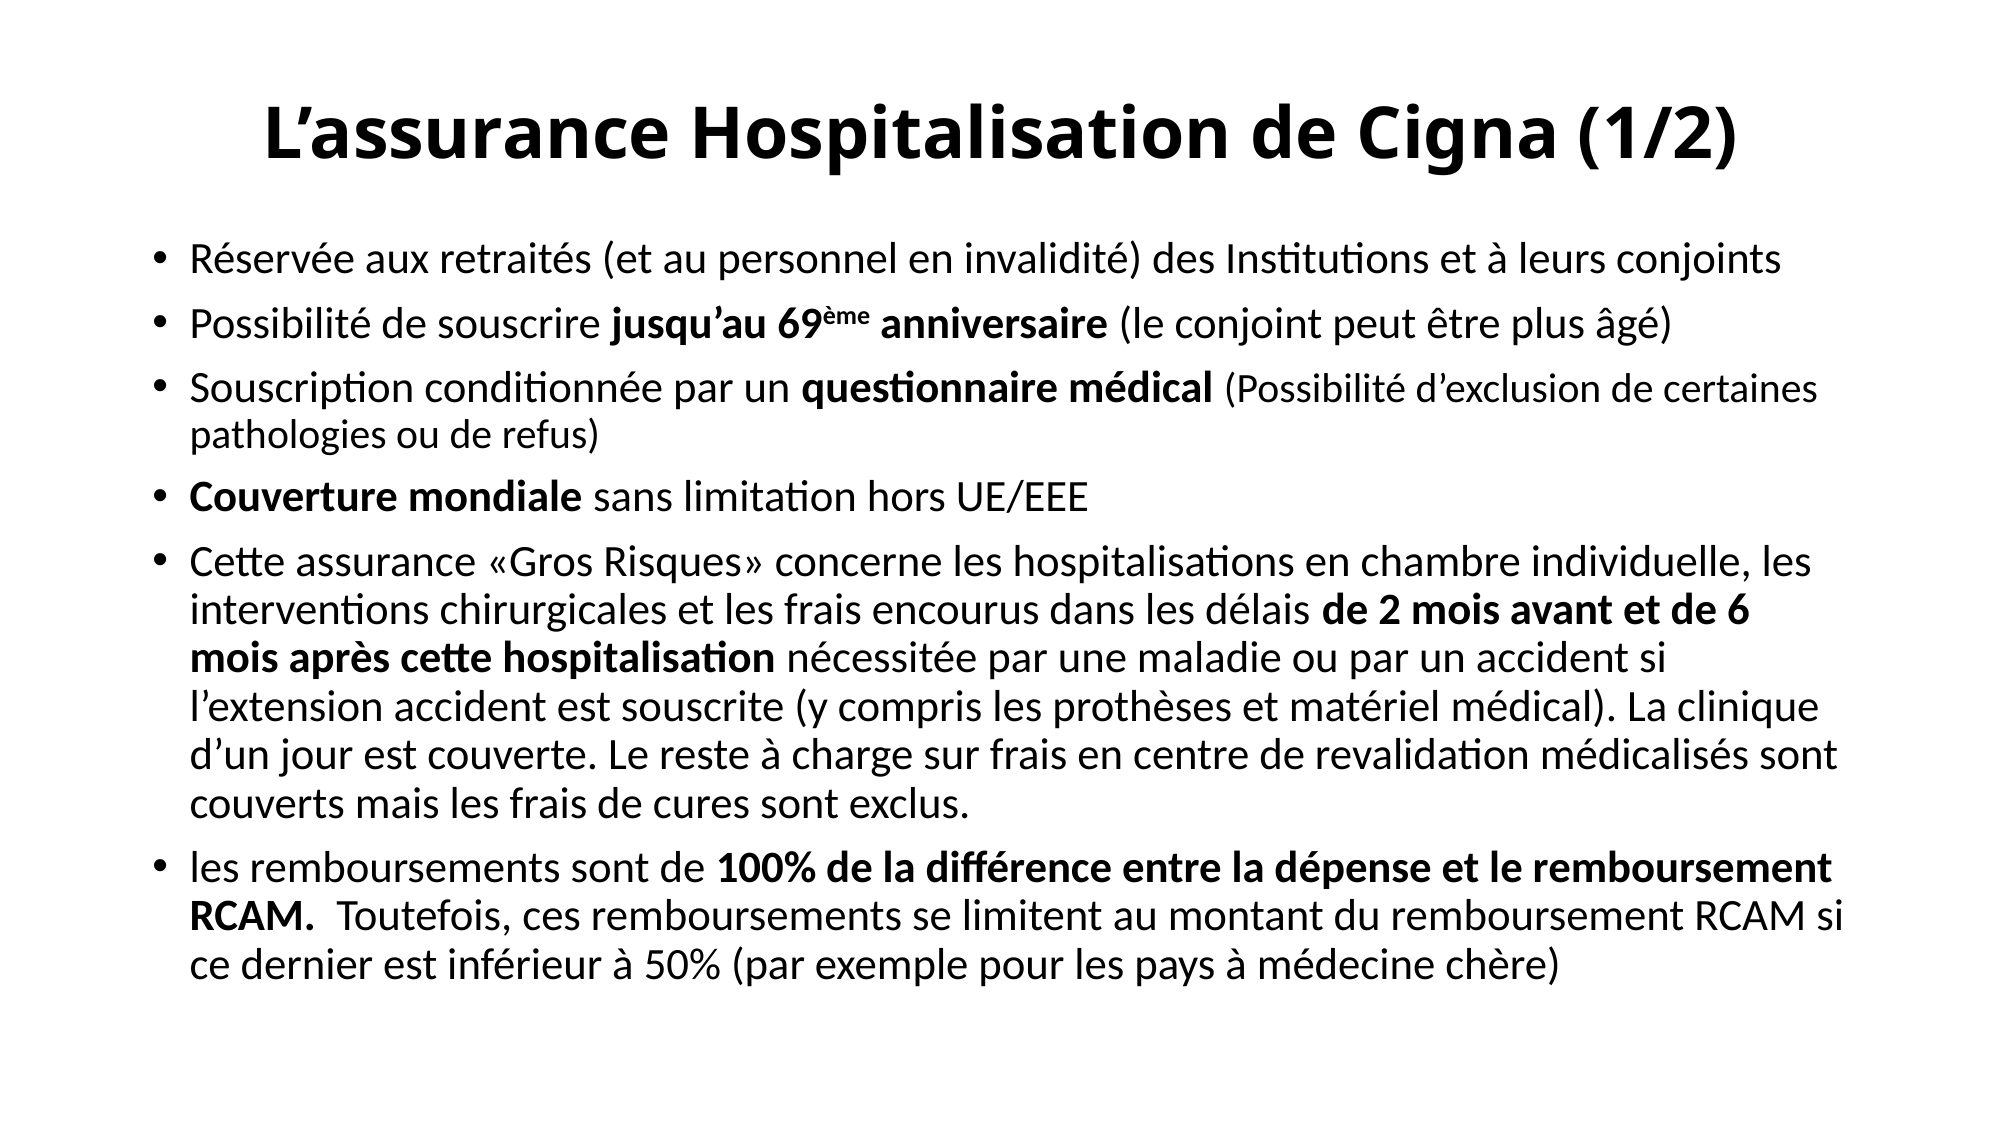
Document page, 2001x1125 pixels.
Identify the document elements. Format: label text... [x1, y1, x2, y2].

list Réservée aux retraités (et au personnel en invalidité) des Institutions et à leurs conjoints Possibilité de souscrire jusqu’au 69ème anniversaire (le conjoint peut être plus âgé) Souscription conditionnée par un questionnaire médical (Possibilité d’exclusion de certaines pathologies ou de refus) Couverture mondiale sans limitation hors UE/EEE Cette assurance «Gros Risques» concerne les hospitalisations en chambre individuelle, les interventions chirurgicales et les frais encourus dans les délais de 2 mois avant et de 6 mois après cette hospitalisation nécessitée par une maladie ou par un accident si l’extension accident est souscrite (y compris les prothèses et matériel médical). La clinique d’un jour est couverte. Le reste à charge sur frais en centre de revalidation médicalisés sont couverts mais les frais de cures sont exclus. les remboursements sont de 100% de la différence entre la dépense et le remboursement RCAM. Toutefois, ces remboursements se limitent au montant du remboursement RCAM si ce dernier est inférieur à 50% (par exemple pour les pays à médecine chère) [137, 227, 1863, 1047]
title L’assurance Hospitalisation de Cigna (1/2) [137, 59, 1863, 211]
